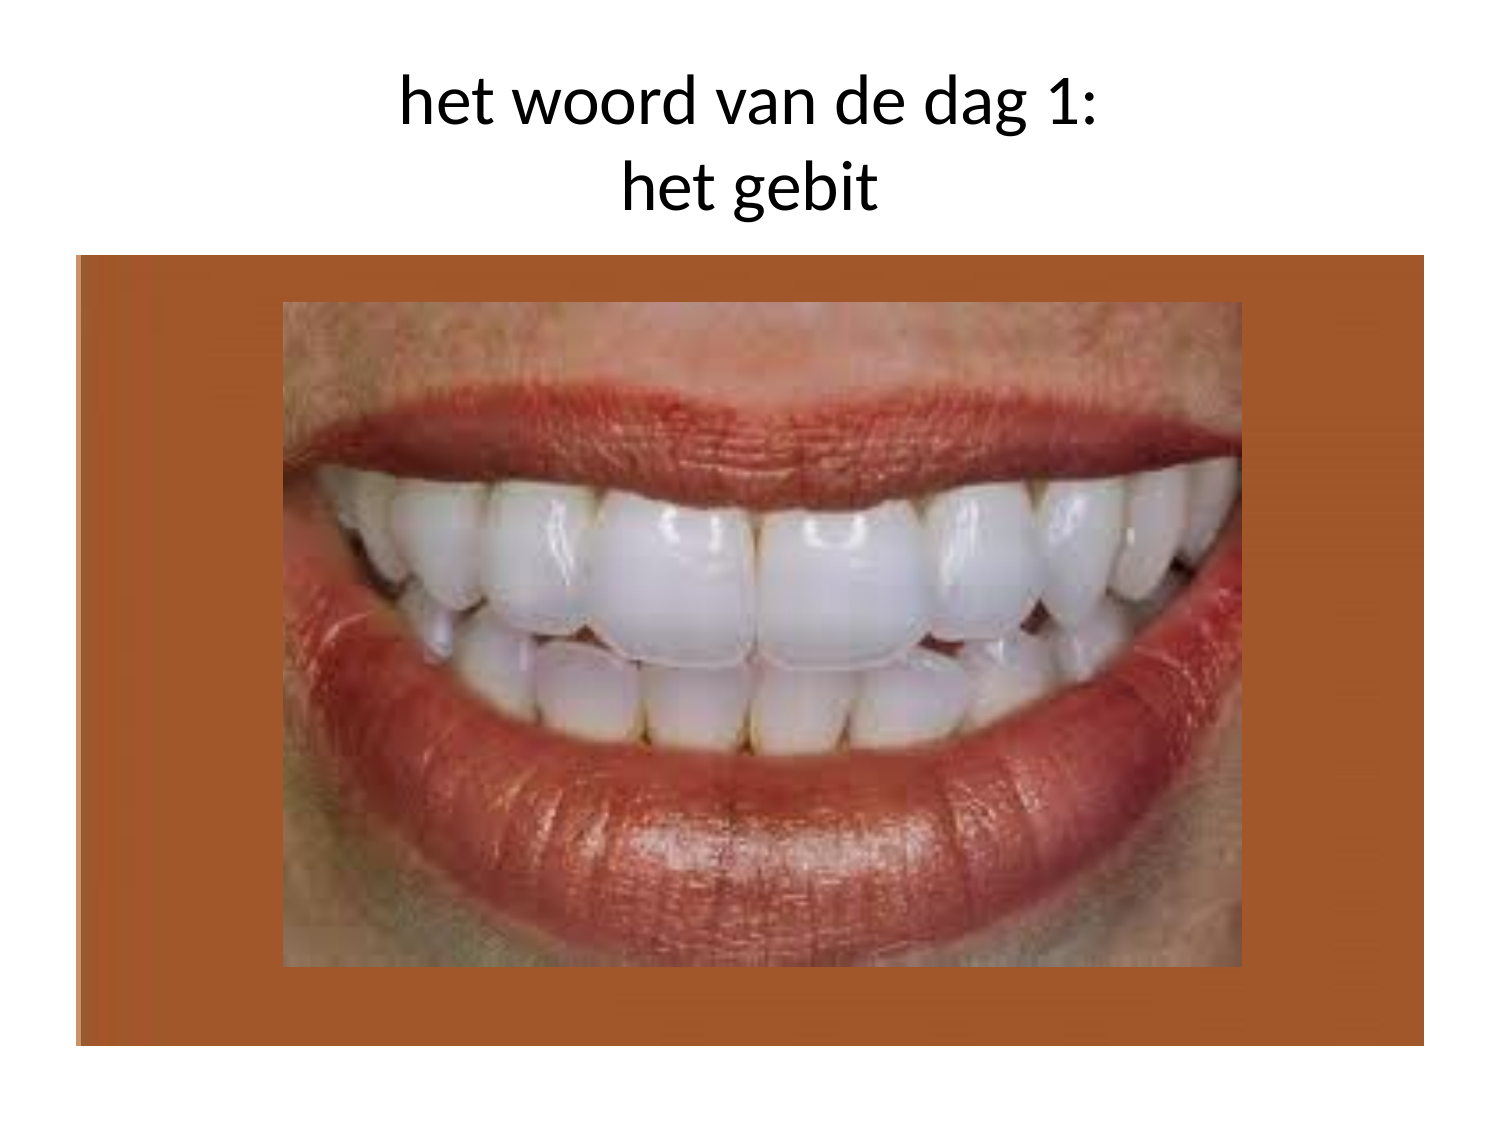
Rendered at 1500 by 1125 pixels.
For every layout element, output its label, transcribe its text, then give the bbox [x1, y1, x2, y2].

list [76, 255, 1424, 1046]
picture [283, 302, 1243, 967]
title het woord van de dag 1: het gebit [75, 45, 1425, 233]
